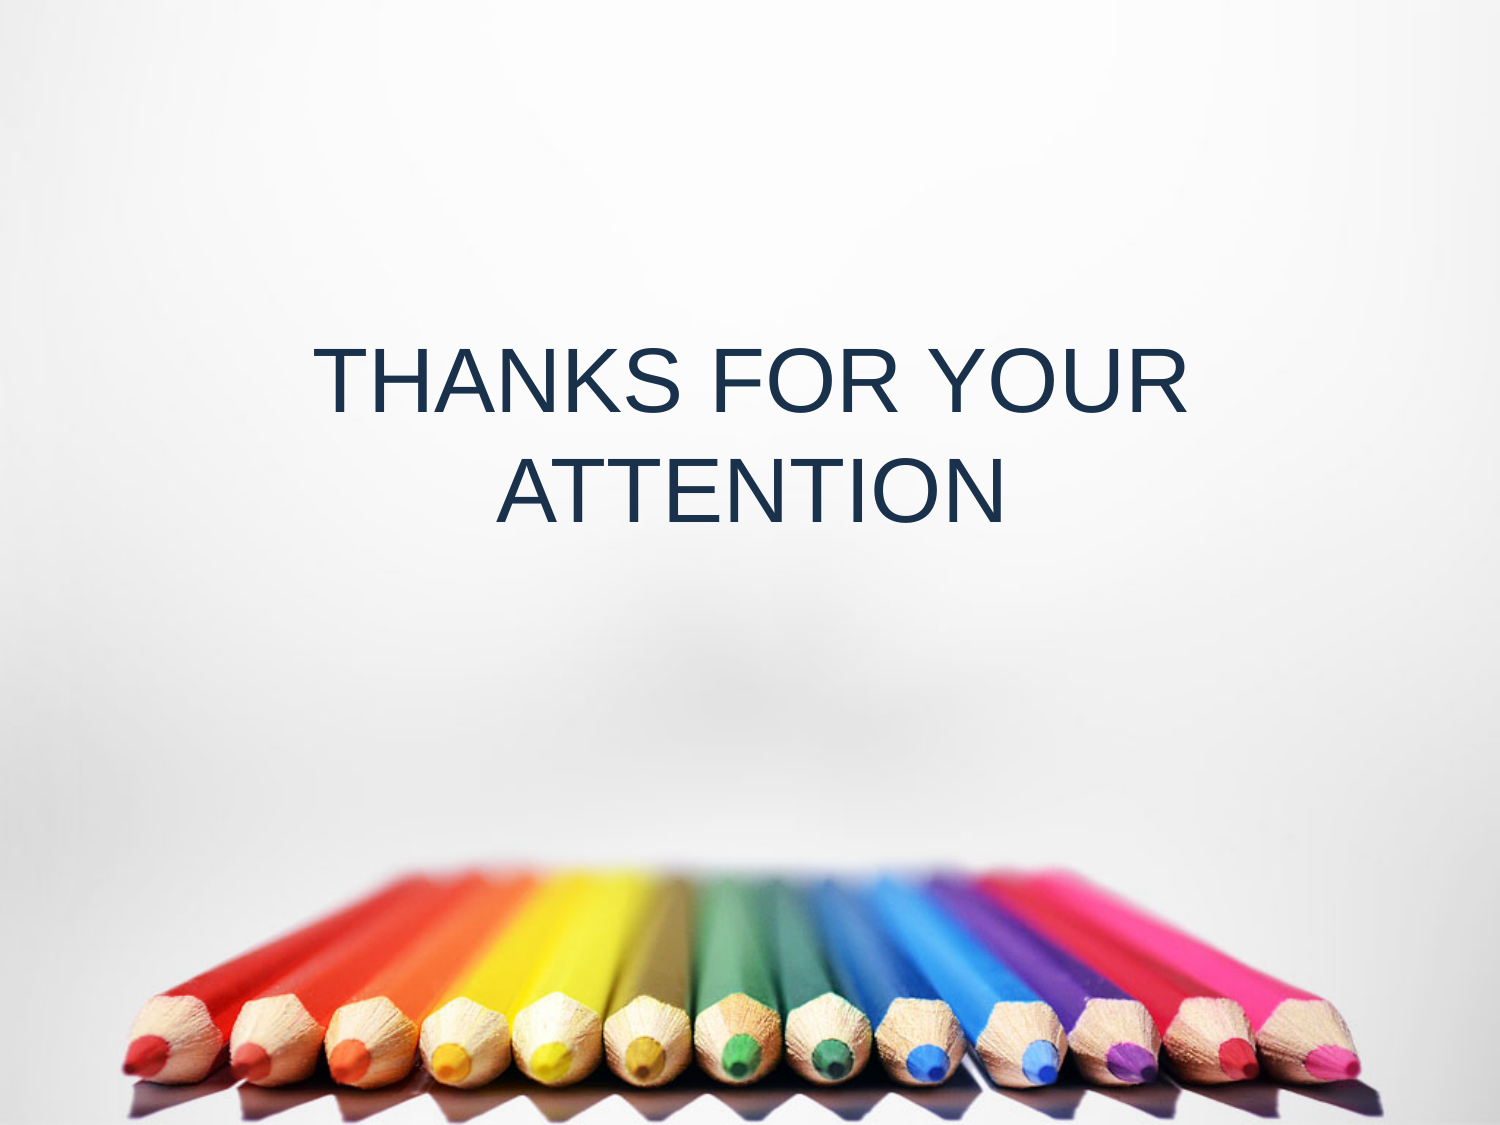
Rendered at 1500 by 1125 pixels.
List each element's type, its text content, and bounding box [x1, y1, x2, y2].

picture [0, 0, 1500, 1125]
title THANKS FOR YOUR ATTENTION [77, 189, 1428, 673]
